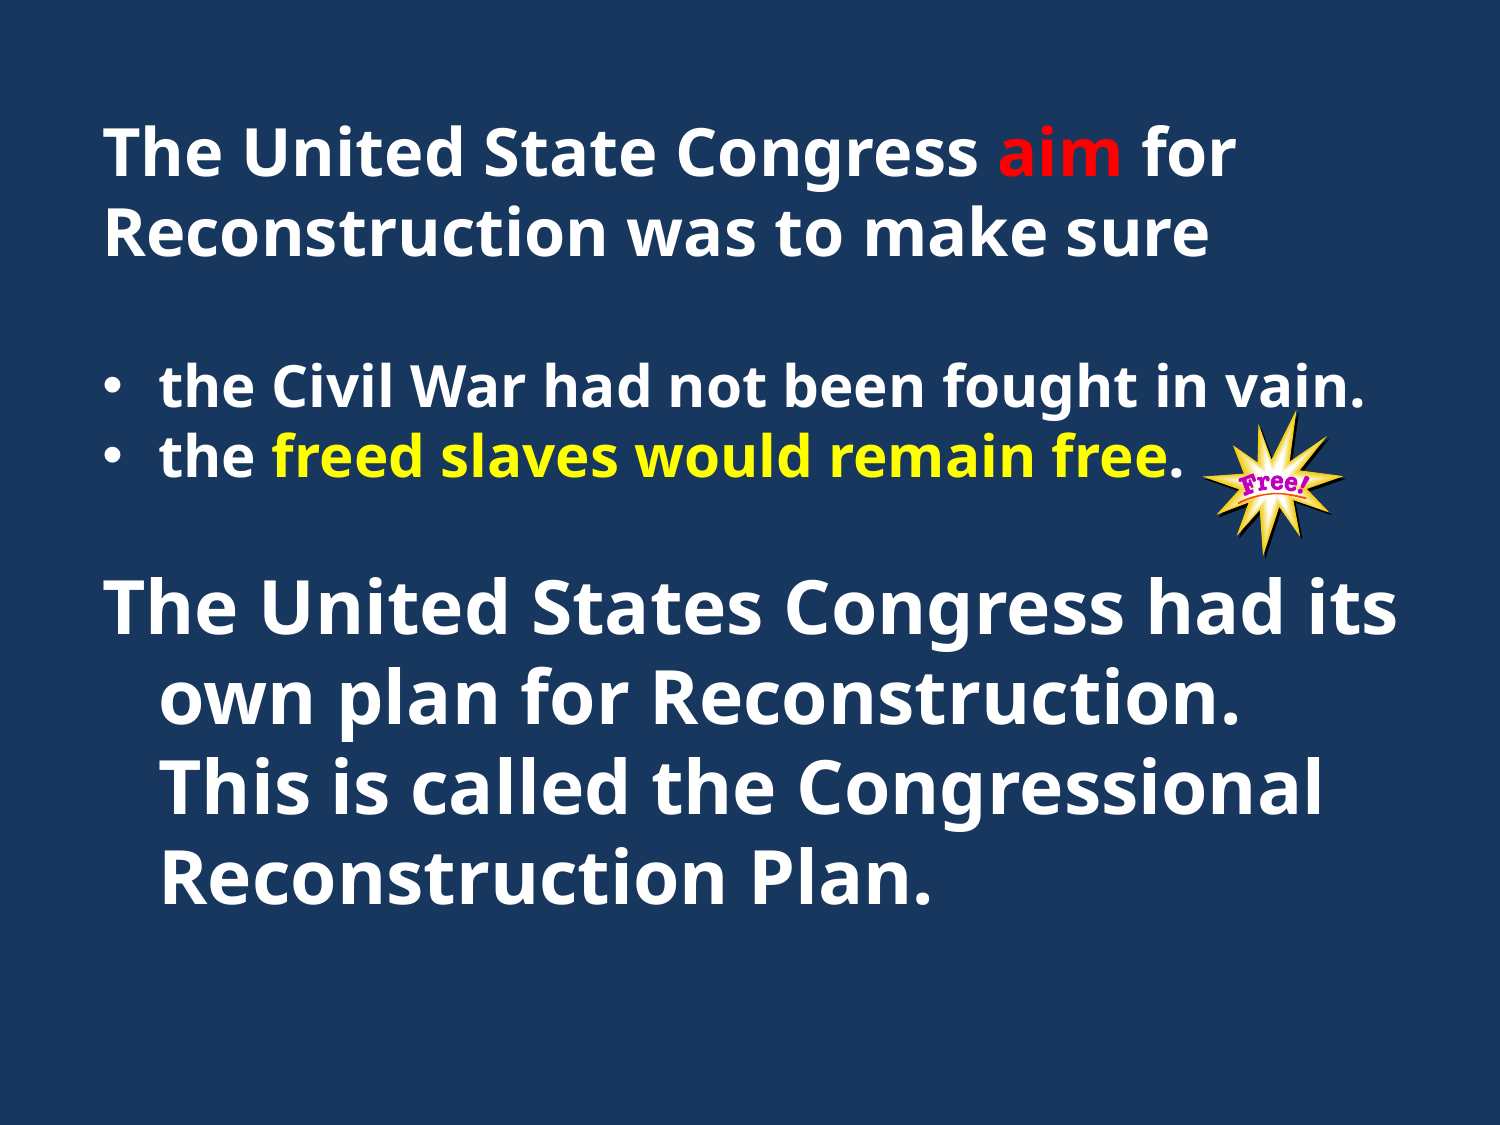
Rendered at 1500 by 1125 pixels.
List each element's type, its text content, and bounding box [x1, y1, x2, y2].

text_box The United State Congress aim for Reconstruction was to make sure the Civil War had not been fought in vain. the freed slaves would remain free. The United States Congress had its own plan for Reconstruction. This is called the Congressional Reconstruction Plan. [87, 32, 1425, 927]
picture [1202, 409, 1346, 559]
